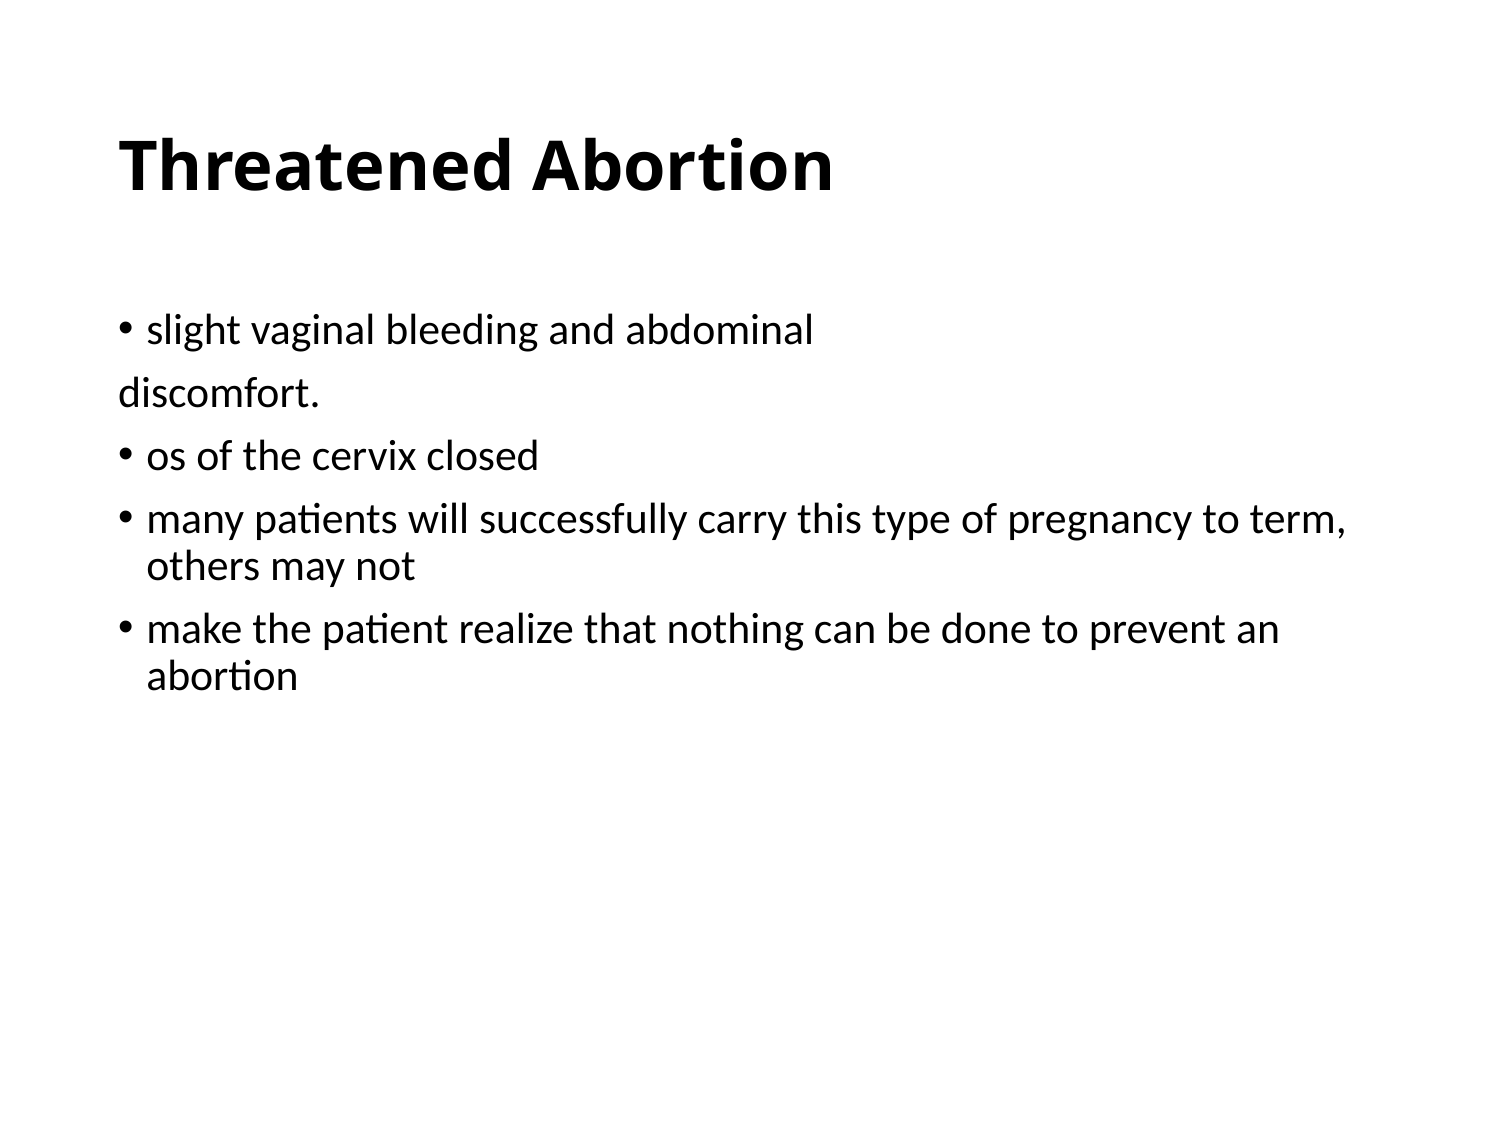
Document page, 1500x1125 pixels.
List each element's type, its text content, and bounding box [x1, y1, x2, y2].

title Threatened Abortion [103, 59, 1397, 278]
list slight vaginal bleeding and abdominal discomfort. os of the cervix closed many patients will successfully carry this type of pregnancy to term, others may not make the patient realize that nothing can be done to prevent an abortion [103, 299, 1397, 1014]
